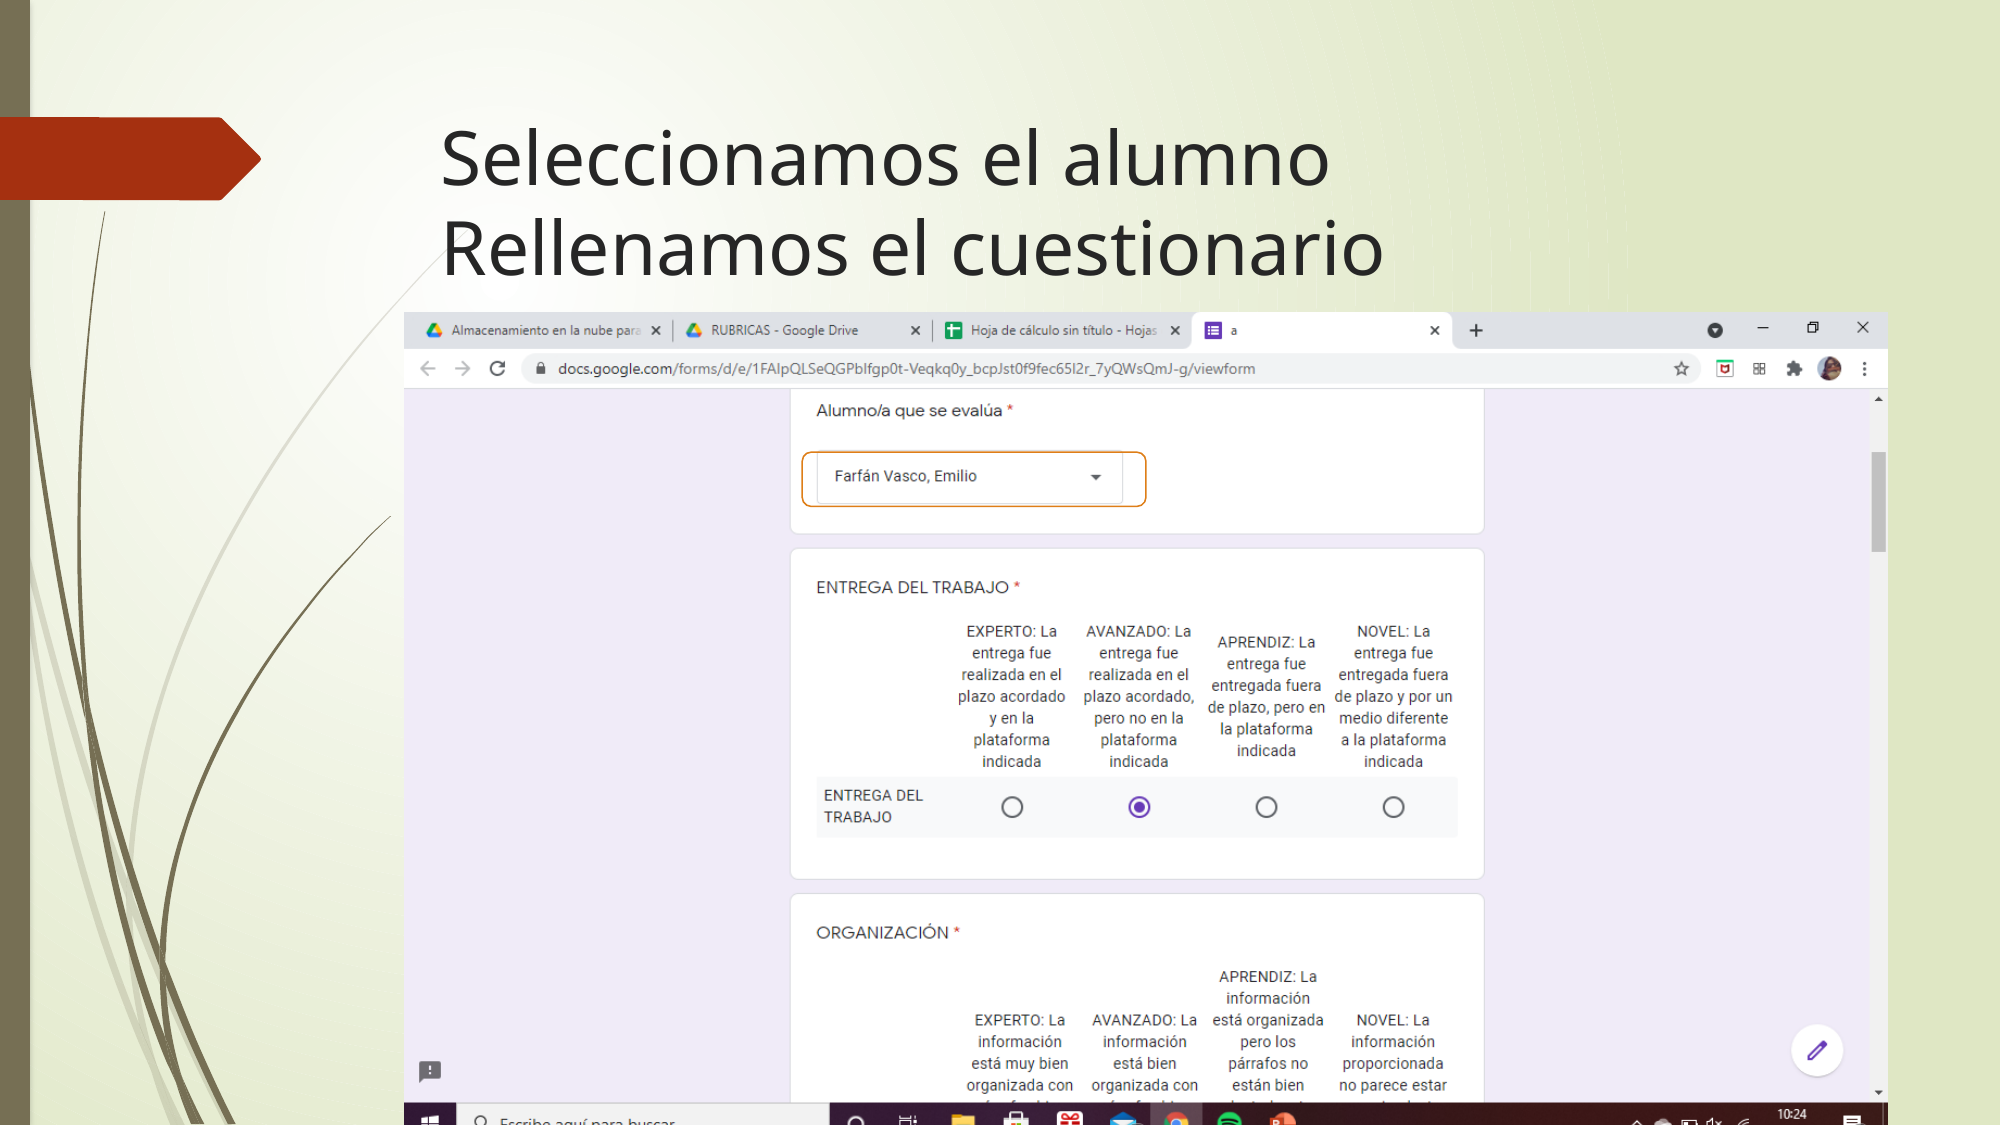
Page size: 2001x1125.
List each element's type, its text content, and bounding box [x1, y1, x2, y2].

picture [404, 312, 1888, 1125]
title Seleccionamos el alumno Rellenamos el cuestionario [425, 102, 1888, 312]
